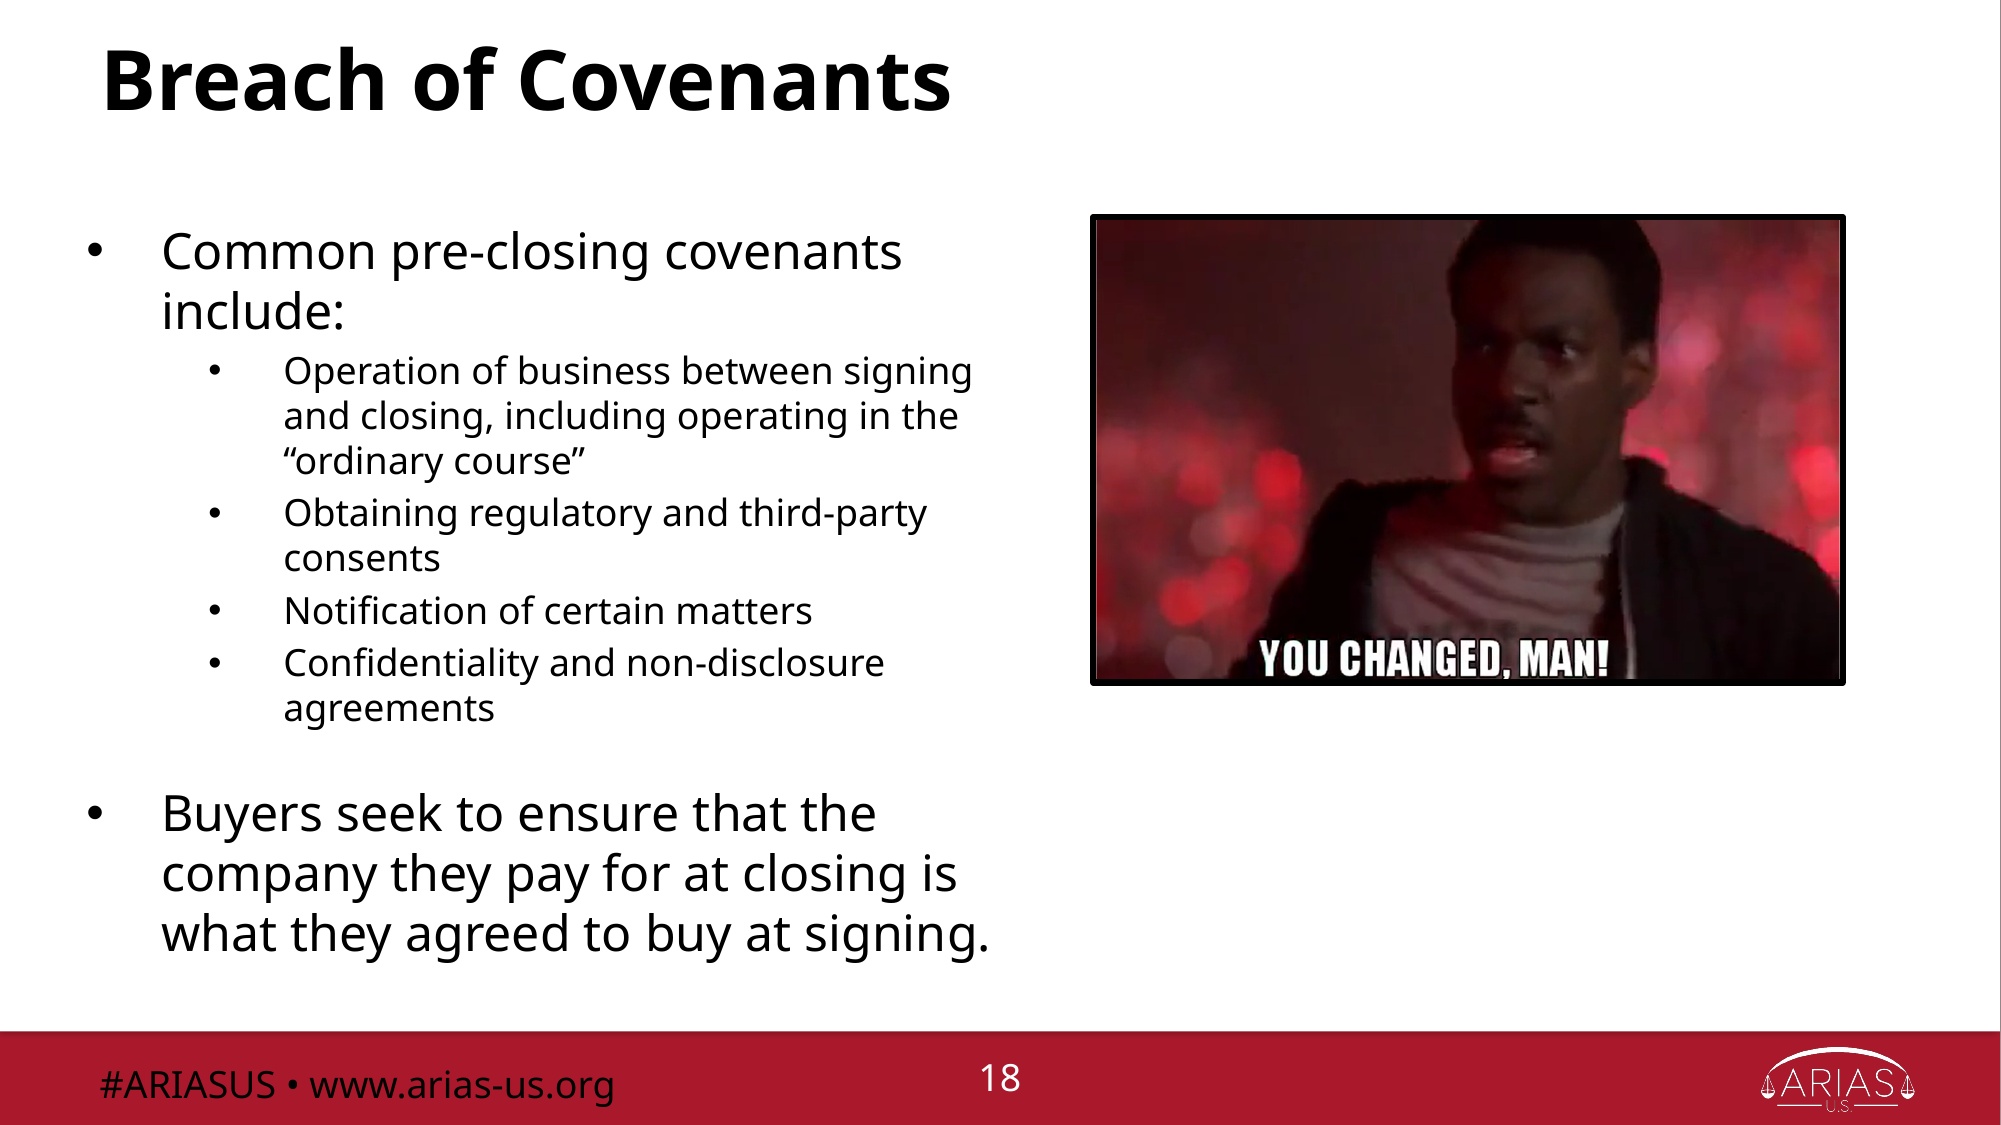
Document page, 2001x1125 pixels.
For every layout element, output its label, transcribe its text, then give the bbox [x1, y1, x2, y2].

title Breach of Covenants [85, 19, 1873, 187]
picture [1759, 1044, 1916, 1114]
picture [1095, 220, 1840, 680]
footer #ARIASUS • www.arias-us.org [84, 1042, 853, 1125]
list Common pre-closing covenants include: Operation of business between signing and closing, including operating in the “ordinary course” Obtaining regulatory and third-party consents Notification of certain matters Confidentiality and non-disclosure agreements Buyers seek to ensure that the company they pay for at closing is what they agreed to buy at signing. [71, 151, 1031, 1000]
